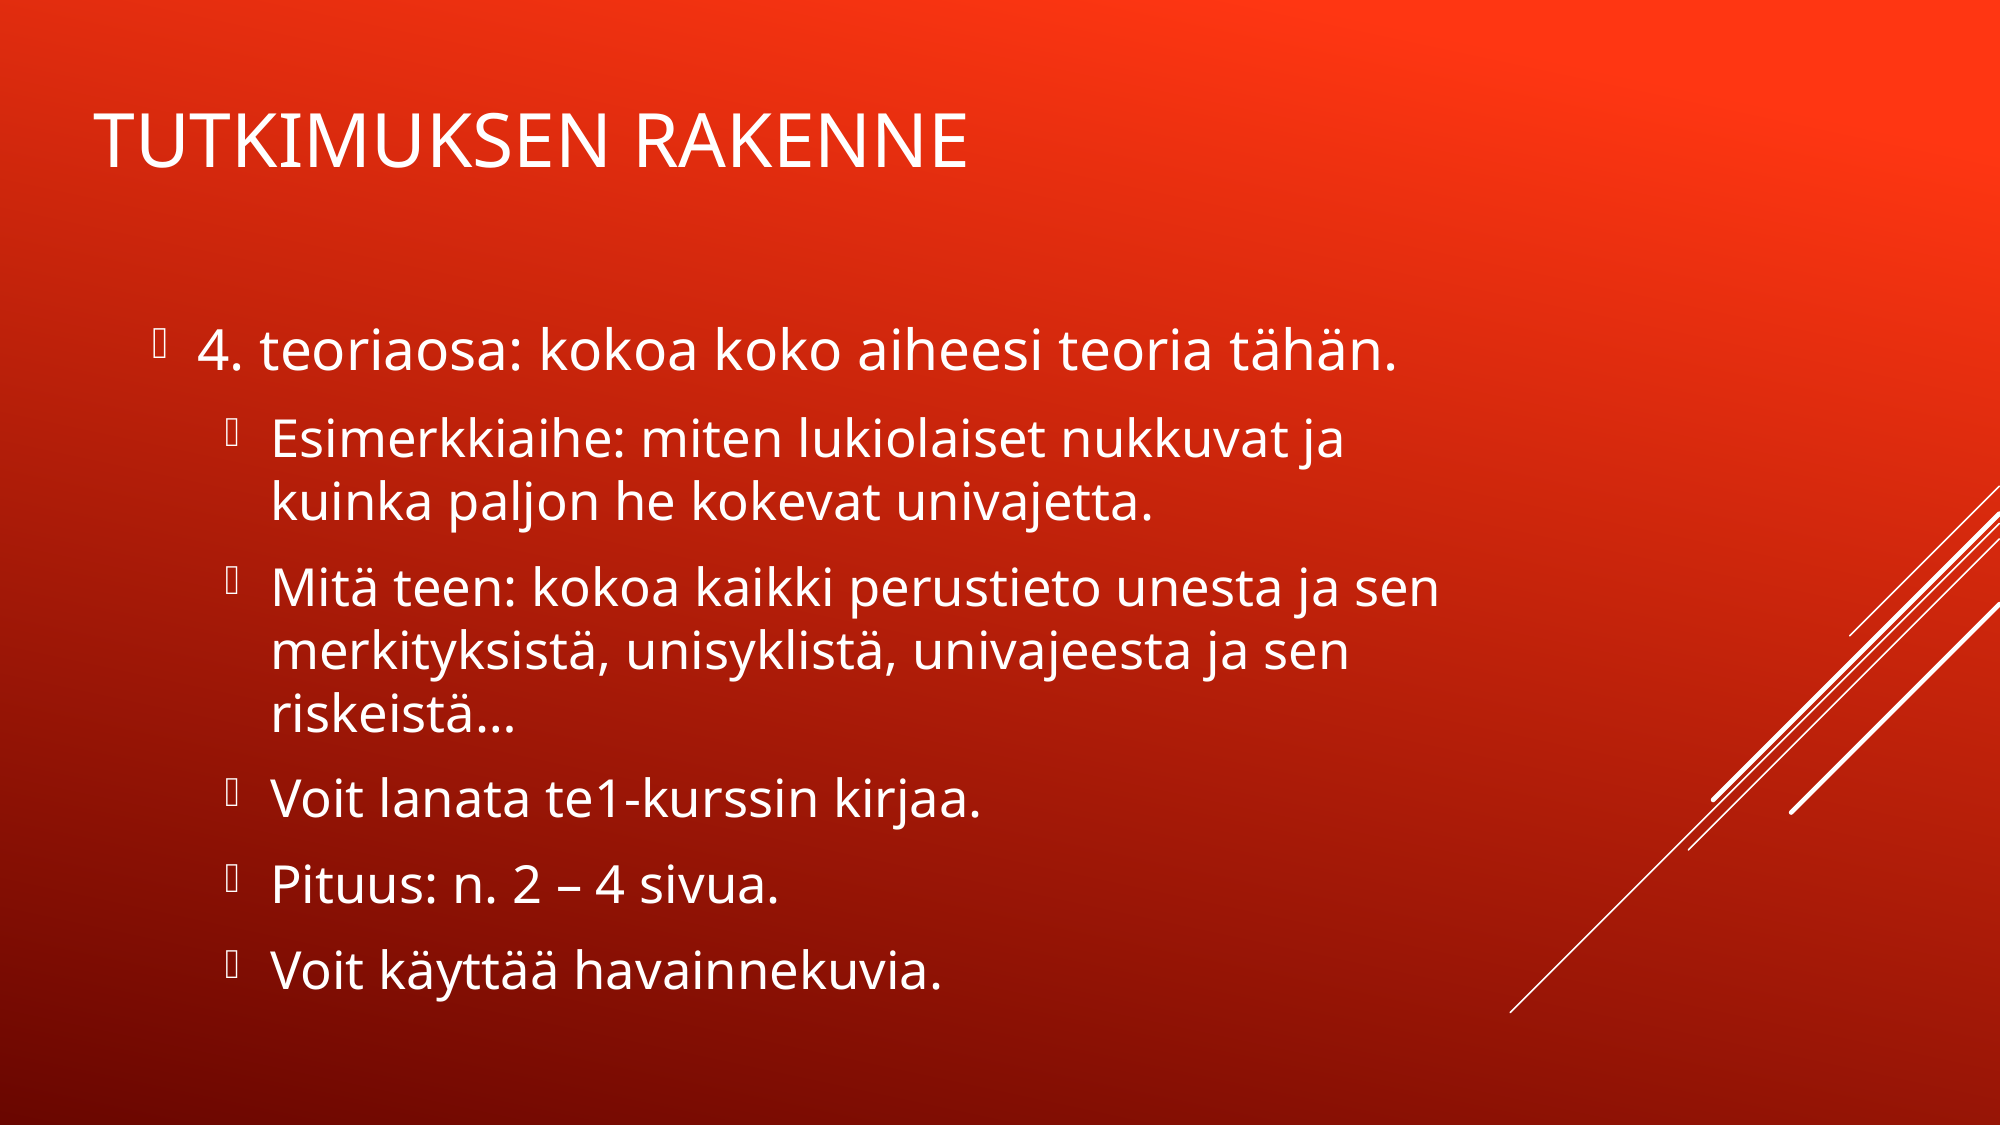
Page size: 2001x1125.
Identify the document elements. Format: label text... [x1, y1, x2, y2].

title Tutkimuksen rakenne [78, 13, 1479, 262]
list 4. teoriaosa: kokoa koko aiheesi teoria tähän. Esimerkkiaihe: miten lukiolaiset nukkuvat ja kuinka paljon he kokevat univajetta. Mitä teen: kokoa kaikki perustieto unesta ja sen merkityksistä, unisyklistä, univajeesta ja sen riskeistä… Voit lanata te1-kurssin kirjaa. Pituus: n. 2 – 4 sivua. Voit käyttää havainnekuvia. [137, 304, 1537, 1010]
